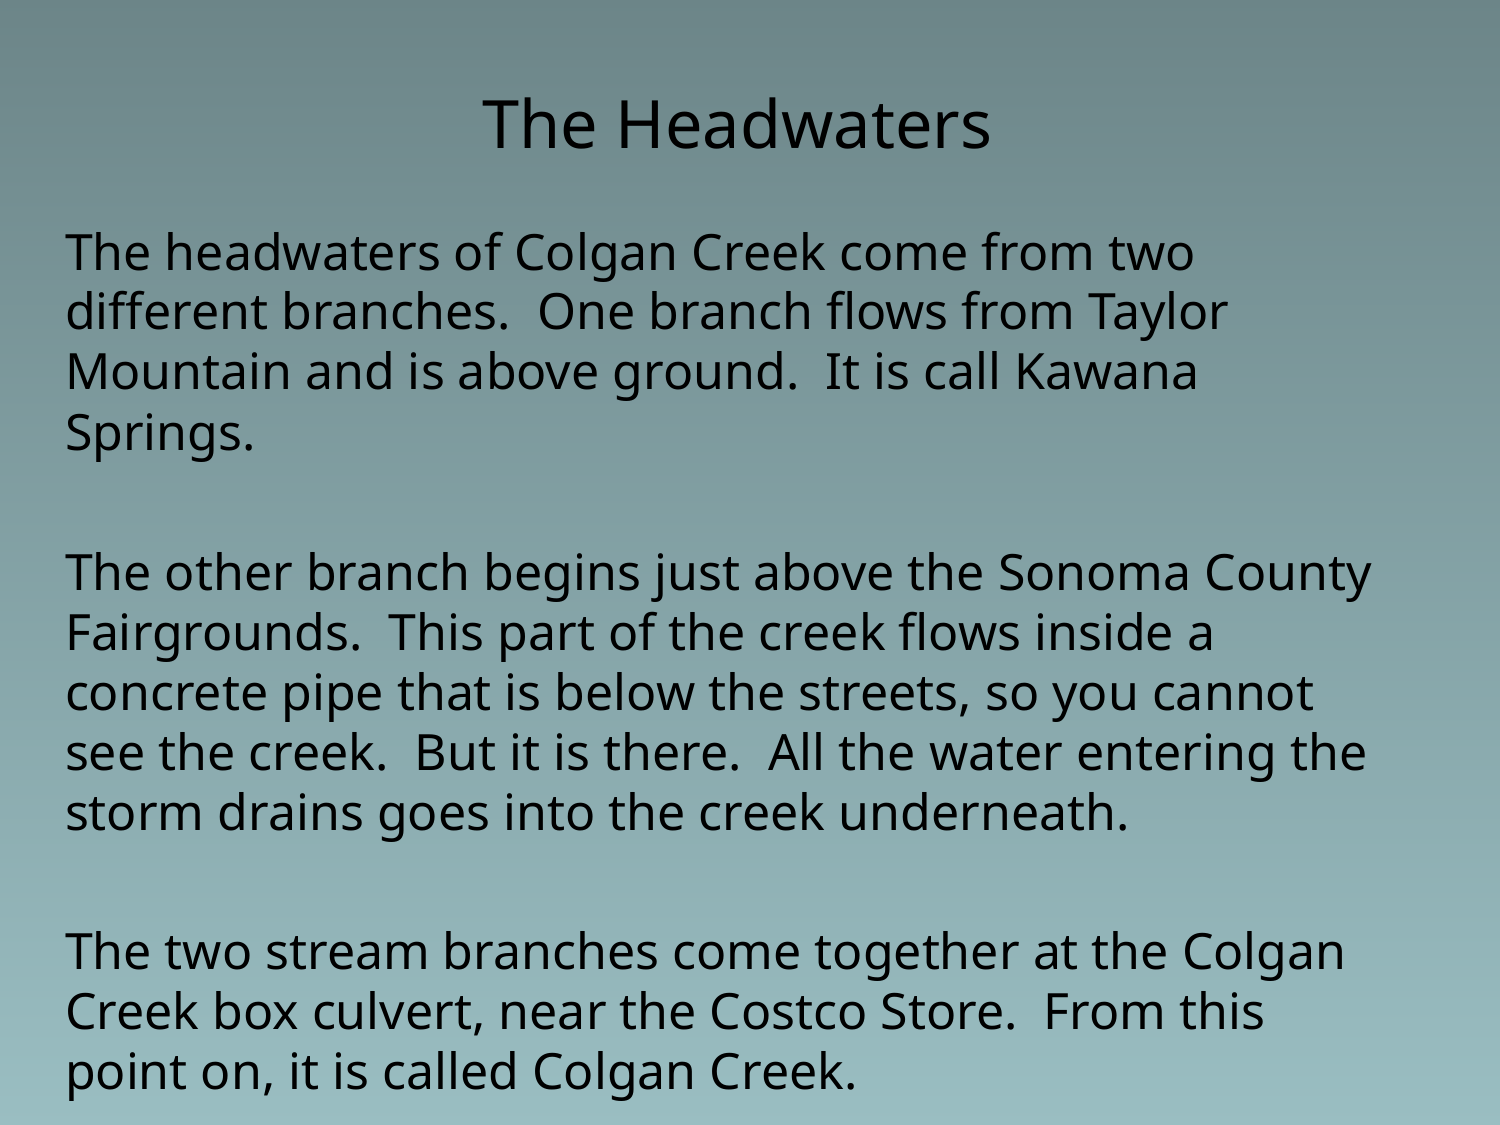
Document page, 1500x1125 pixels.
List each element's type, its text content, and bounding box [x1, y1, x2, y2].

list The headwaters of Colgan Creek come from two different branches. One branch flows from Taylor Mountain and is above ground. It is call Kawana Springs. The other branch begins just above the Sonoma County Fairgrounds. This part of the creek flows inside a concrete pipe that is below the streets, so you cannot see the creek. But it is there. All the water entering the storm drains goes into the creek underneath. The two stream branches come together at the Colgan Creek box culvert, near the Costco Store. From this point on, it is called Colgan Creek. [49, 212, 1413, 1088]
text_box The Headwaters [87, 74, 1388, 170]
